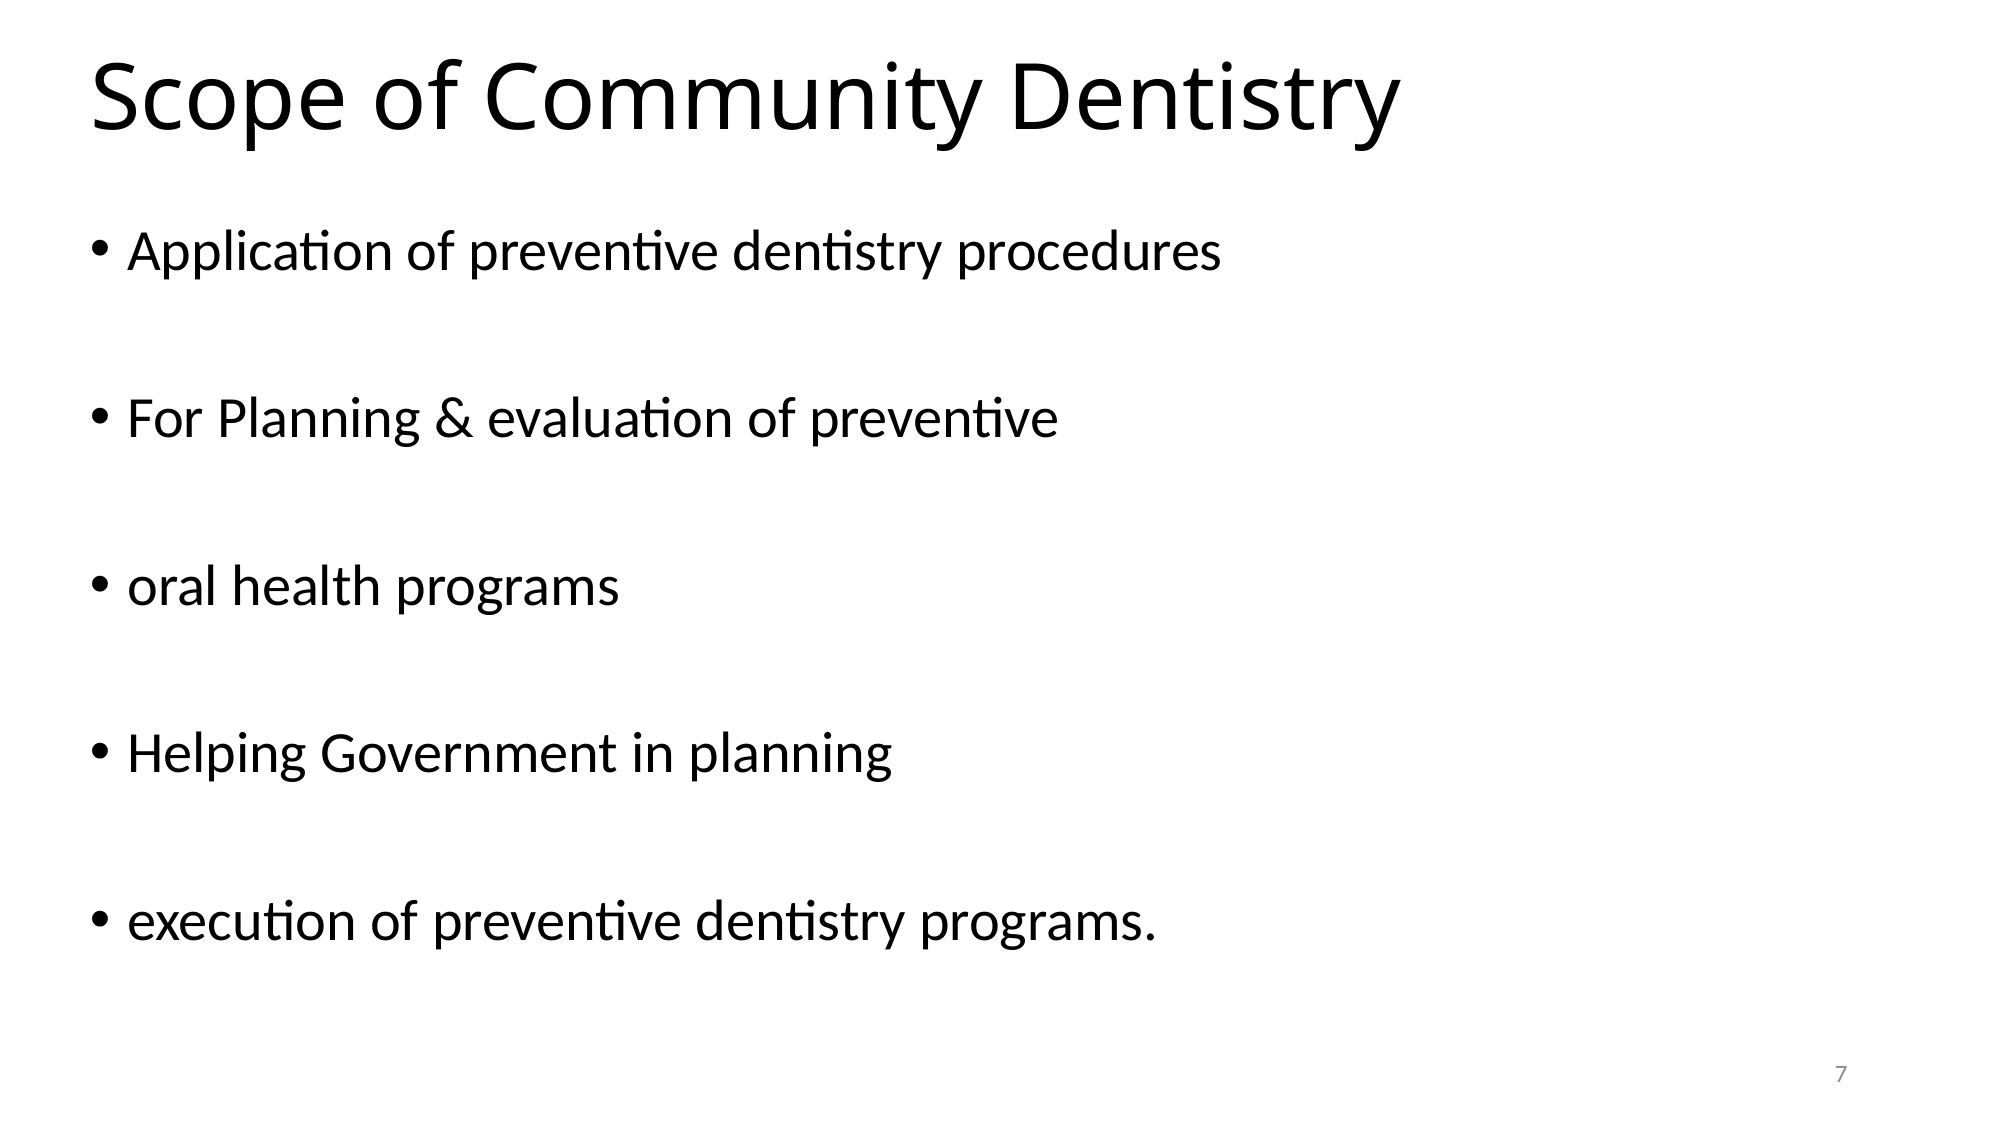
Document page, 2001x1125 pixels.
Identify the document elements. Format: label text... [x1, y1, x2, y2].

text_box Scope of Community Dentistry [74, 12, 1425, 188]
slide_number 7 [1412, 1042, 1863, 1103]
text_box Application of preventive dentistry procedures For Planning & evaluation of preventive oral health programs Helping Government in planning execution of preventive dentistry programs. [74, 212, 1425, 1088]
